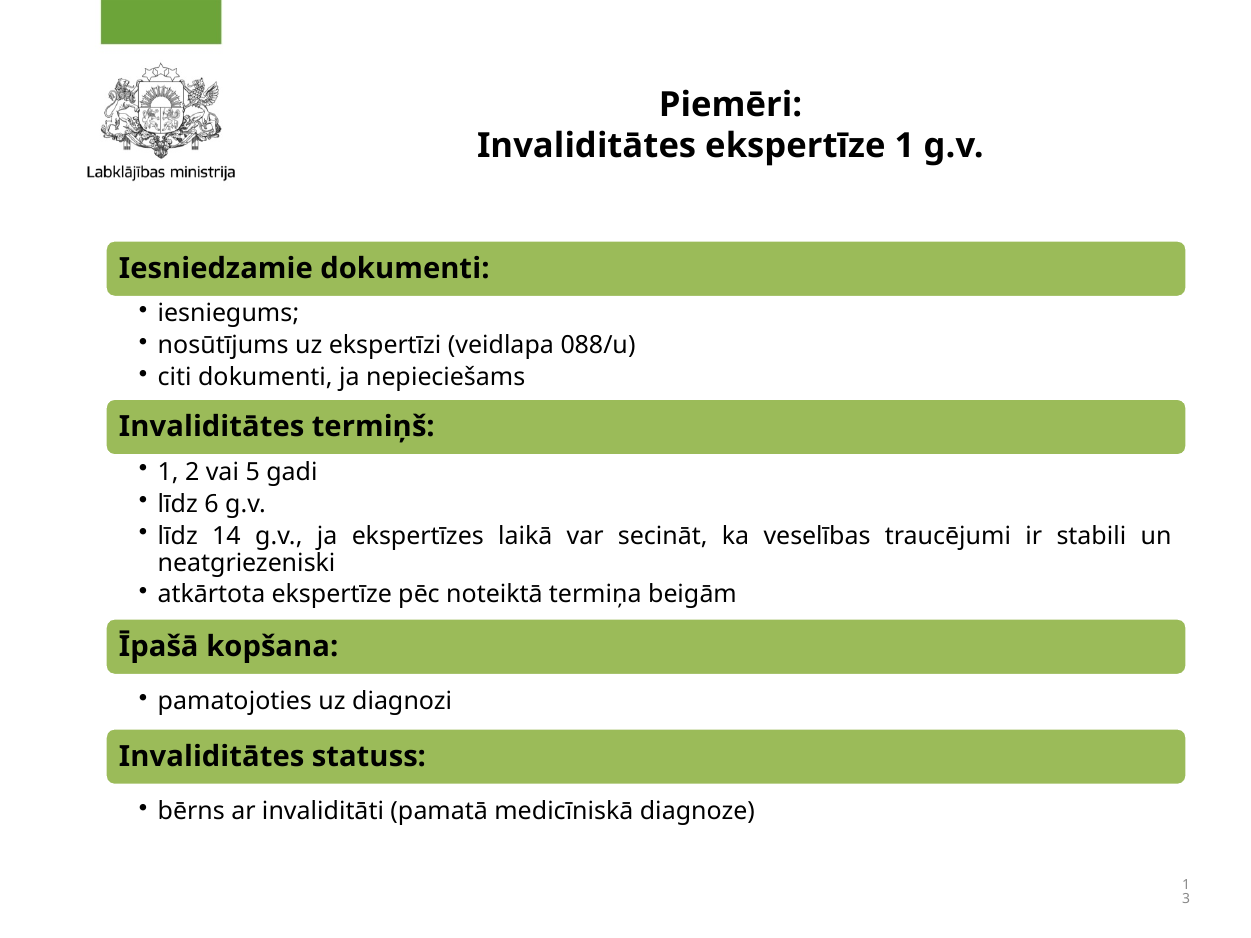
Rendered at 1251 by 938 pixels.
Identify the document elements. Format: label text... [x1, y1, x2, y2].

slide_number 13 [1166, 864, 1209, 907]
title Piemēri: Invaliditātes ekspertīze 1 g.v. [273, 52, 1188, 194]
picture [40, 0, 282, 268]
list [104, 239, 1188, 838]
